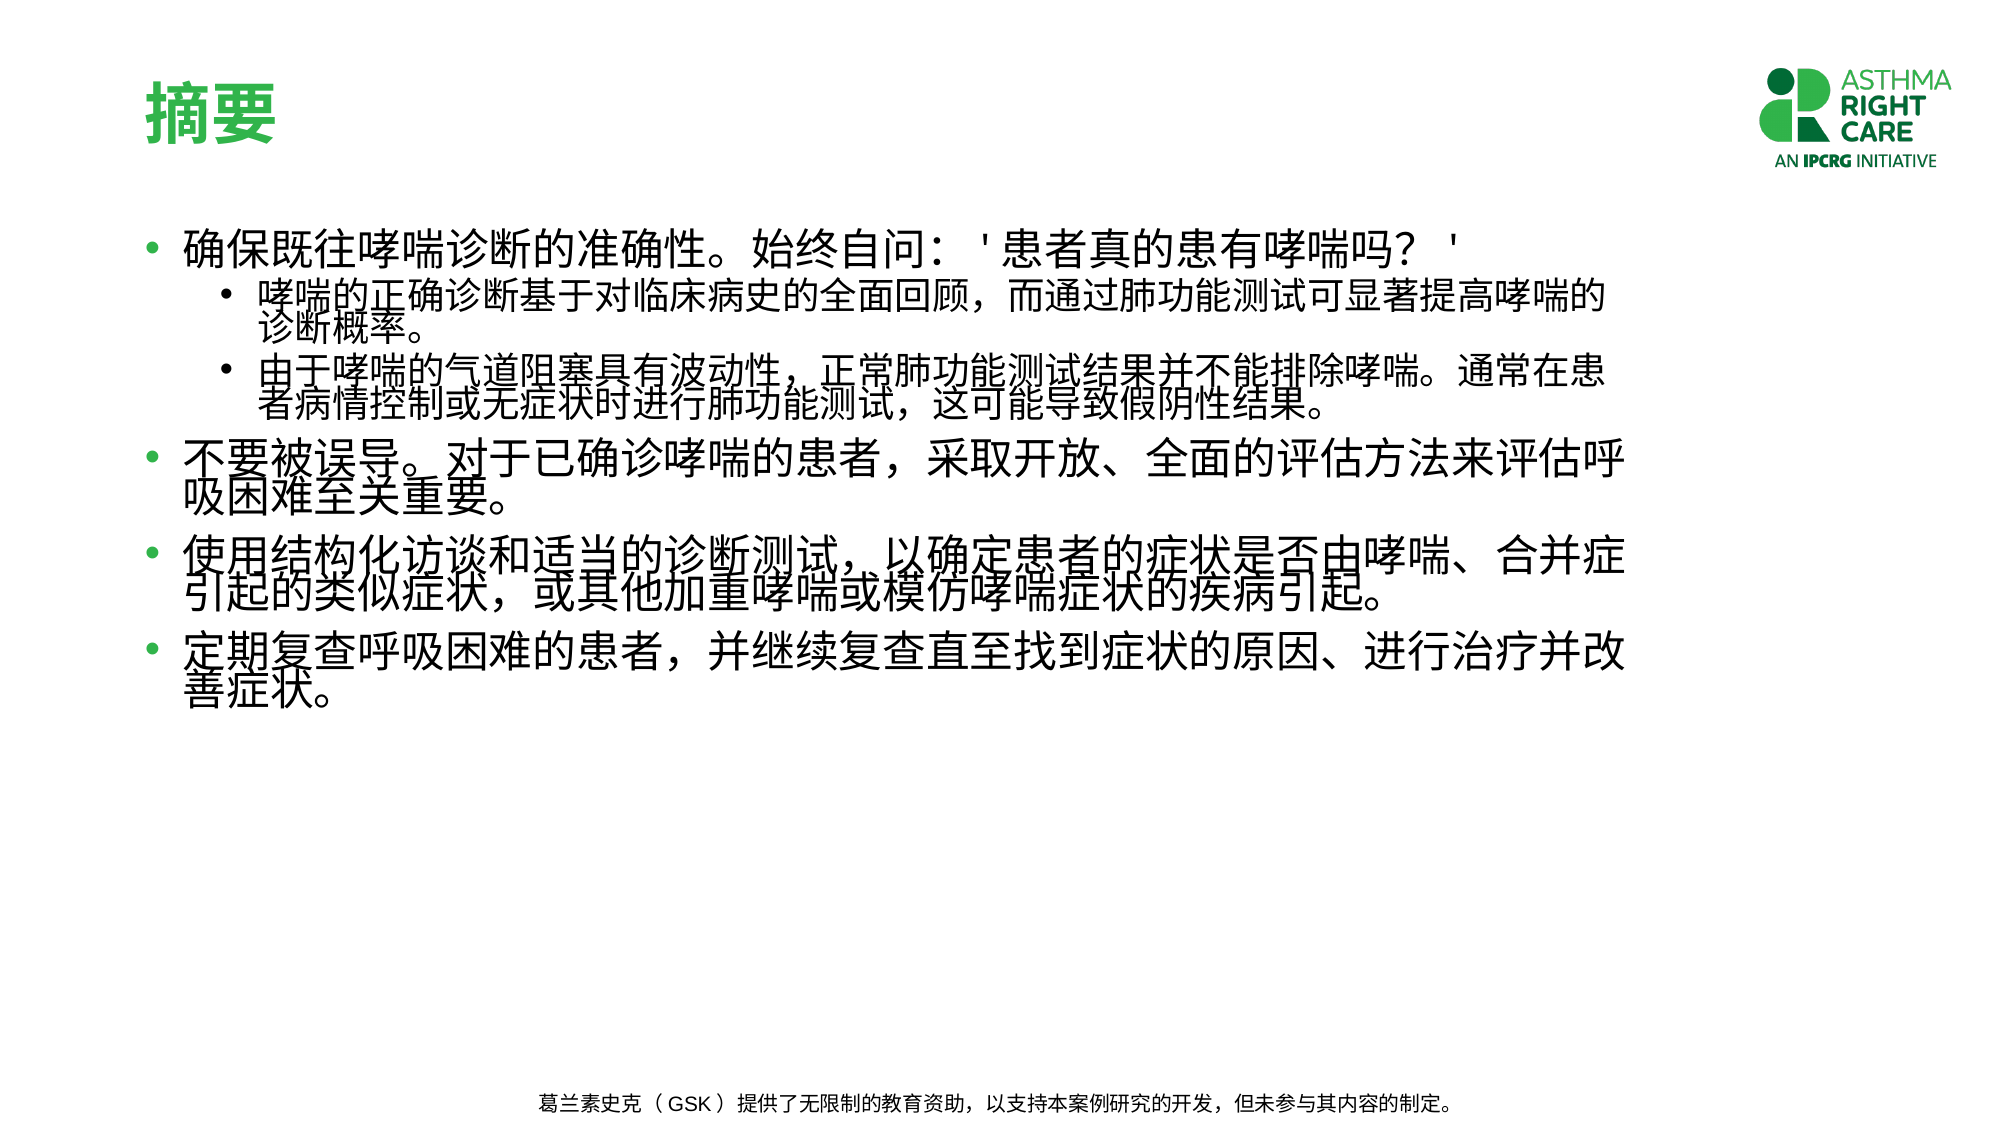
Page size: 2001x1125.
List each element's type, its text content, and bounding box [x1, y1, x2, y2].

title 摘要 [136, 52, 1642, 182]
picture [1753, 64, 1957, 171]
text_box 葛兰素史克（GSK）提供了无限制的教育资助，以支持本案例研究的开发，但未参与其内容的制定。 [334, 1083, 1666, 1124]
list 确保既往哮喘诊断的准确性。始终自问：'患者真的患有哮喘吗？' 哮喘的正确诊断基于对临床病史的全面回顾，而通过肺功能测试可显著提高哮喘的诊断概率。 由于哮喘的气道阻塞具有波动性，正常肺功能测试结果并不能排除哮喘。通常在患者病情控制或无症状时进行肺功能测试，这可能导致假阴性结果。 不要被误导。对于已确诊哮喘的患者，采取开放、全面的评估方法来评估呼吸困难至关重要。 使用结构化访谈和适当的诊断测试，以确定患者的症状是否由哮喘、合并症引起的类似症状，或其他加重哮喘或模仿哮喘症状的疾病引起。 定期复查呼吸困难的患者，并继续复查直至找到症状的原因、进行治疗并改善症状。 [136, 227, 1642, 1014]
